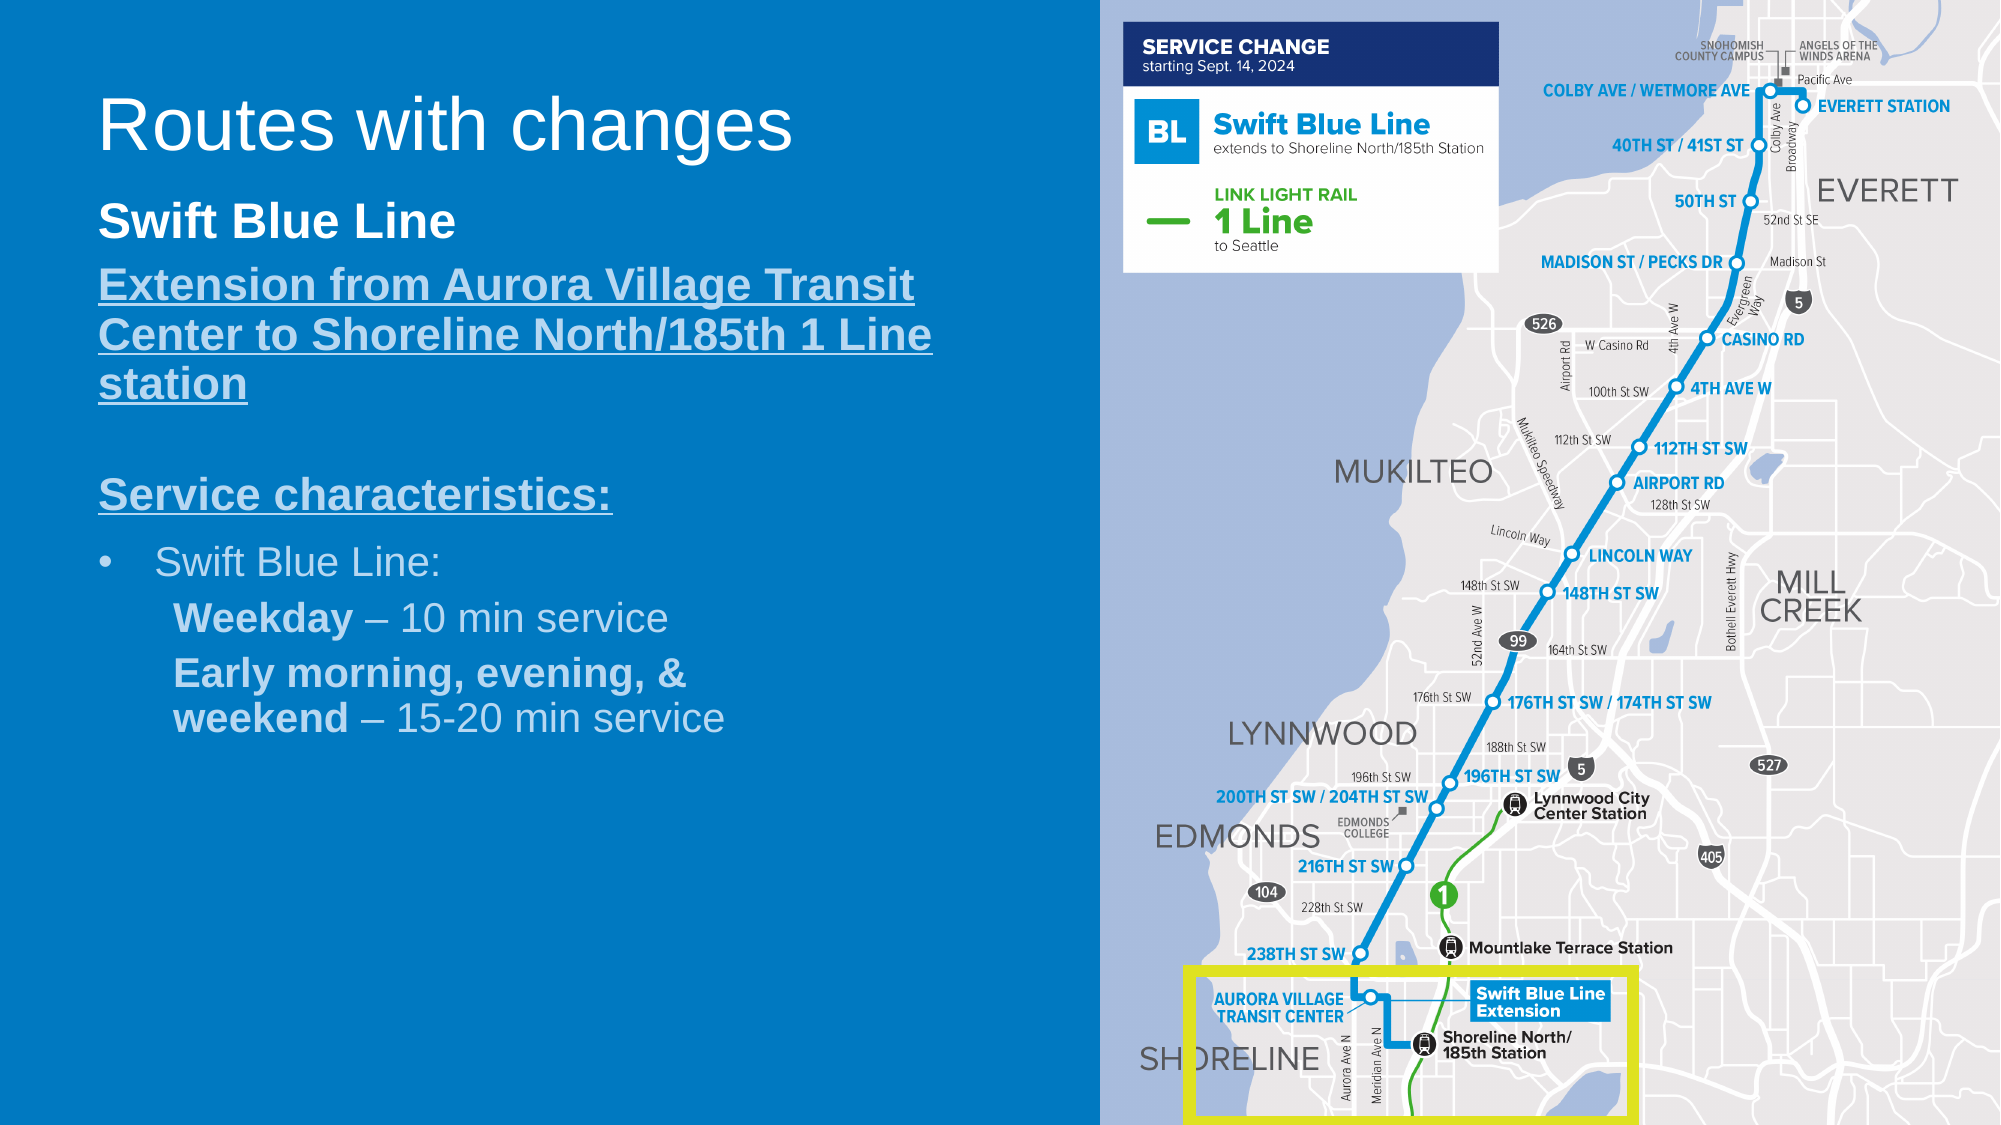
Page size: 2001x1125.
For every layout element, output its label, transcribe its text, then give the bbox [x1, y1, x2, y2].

picture [1099, 0, 2000, 1125]
text_box Service characteristics: Swift Blue Line: Weekday – 10 min service Early morning, evening, & weekend – 15-20 min service [83, 463, 812, 529]
list Swift Blue Line [83, 188, 1000, 253]
text_box Extension from Aurora Village Transit Center to Shoreline North/185th 1 Line station [83, 253, 1000, 320]
list Routes with changes [83, 78, 1099, 144]
